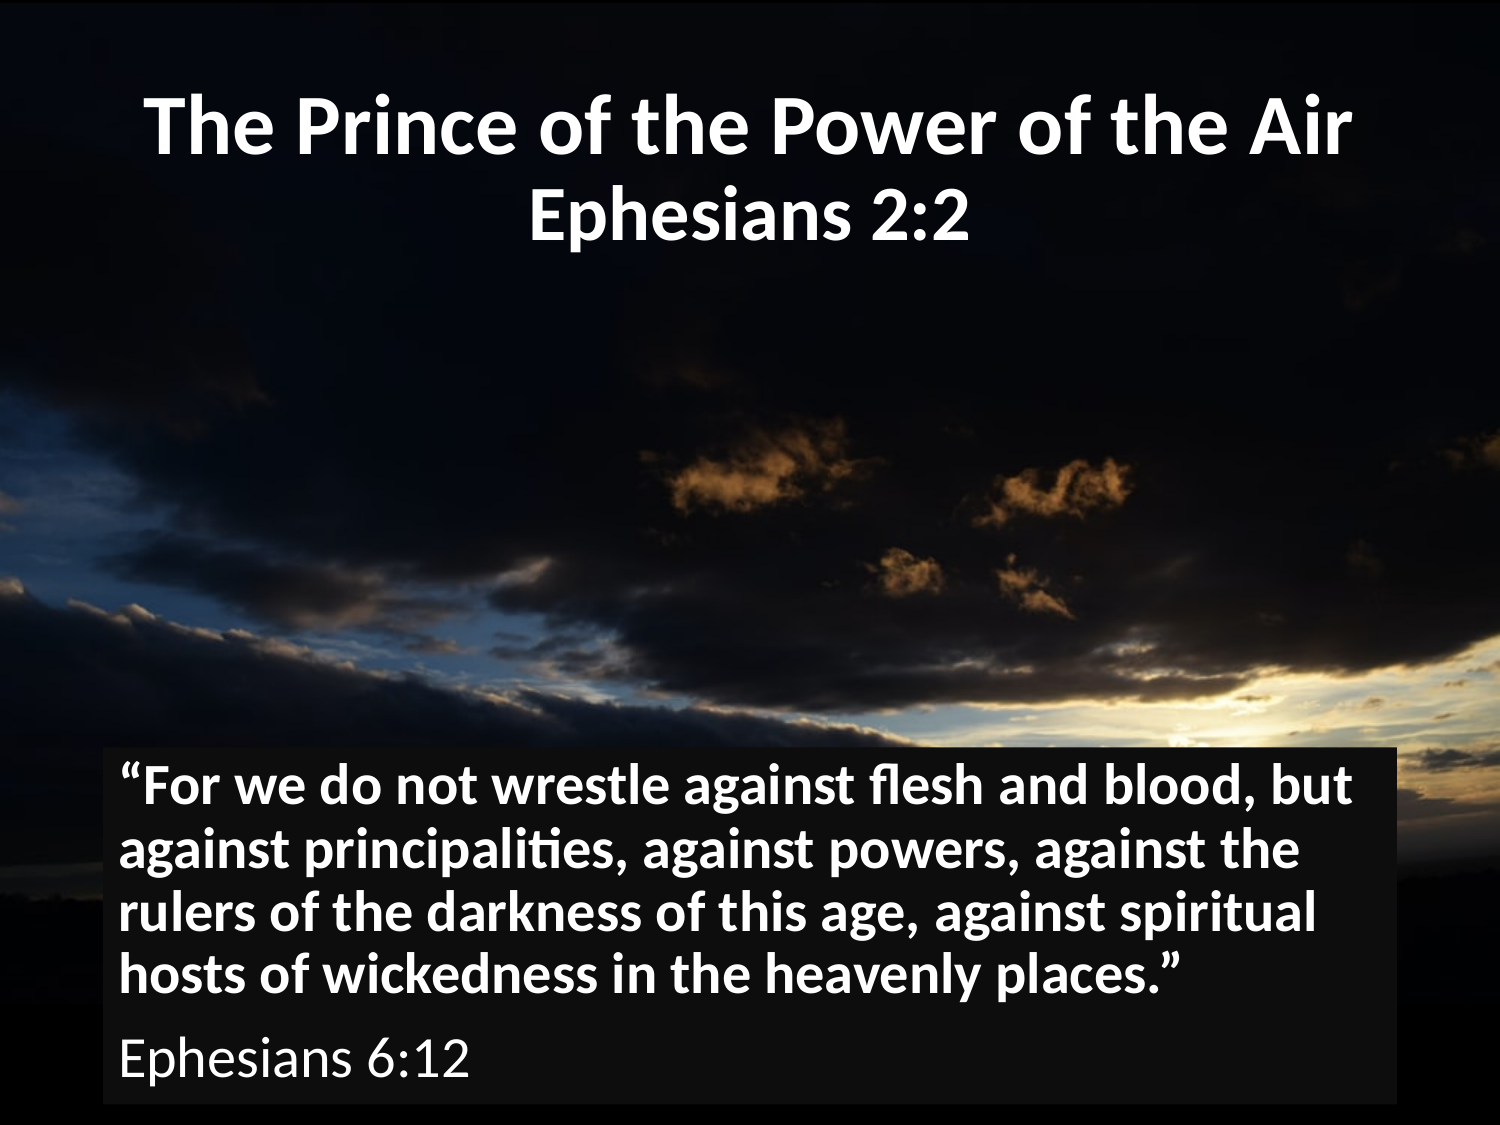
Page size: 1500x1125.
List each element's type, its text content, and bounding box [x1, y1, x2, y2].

list “For we do not wrestle against flesh and blood, but against principalities, against powers, against the rulers of the darkness of this age, against spiritual hosts of wickedness in the heavenly places.” Ephesians 6:12 [103, 1004, 1397, 1105]
picture [0, 3, 1500, 1004]
